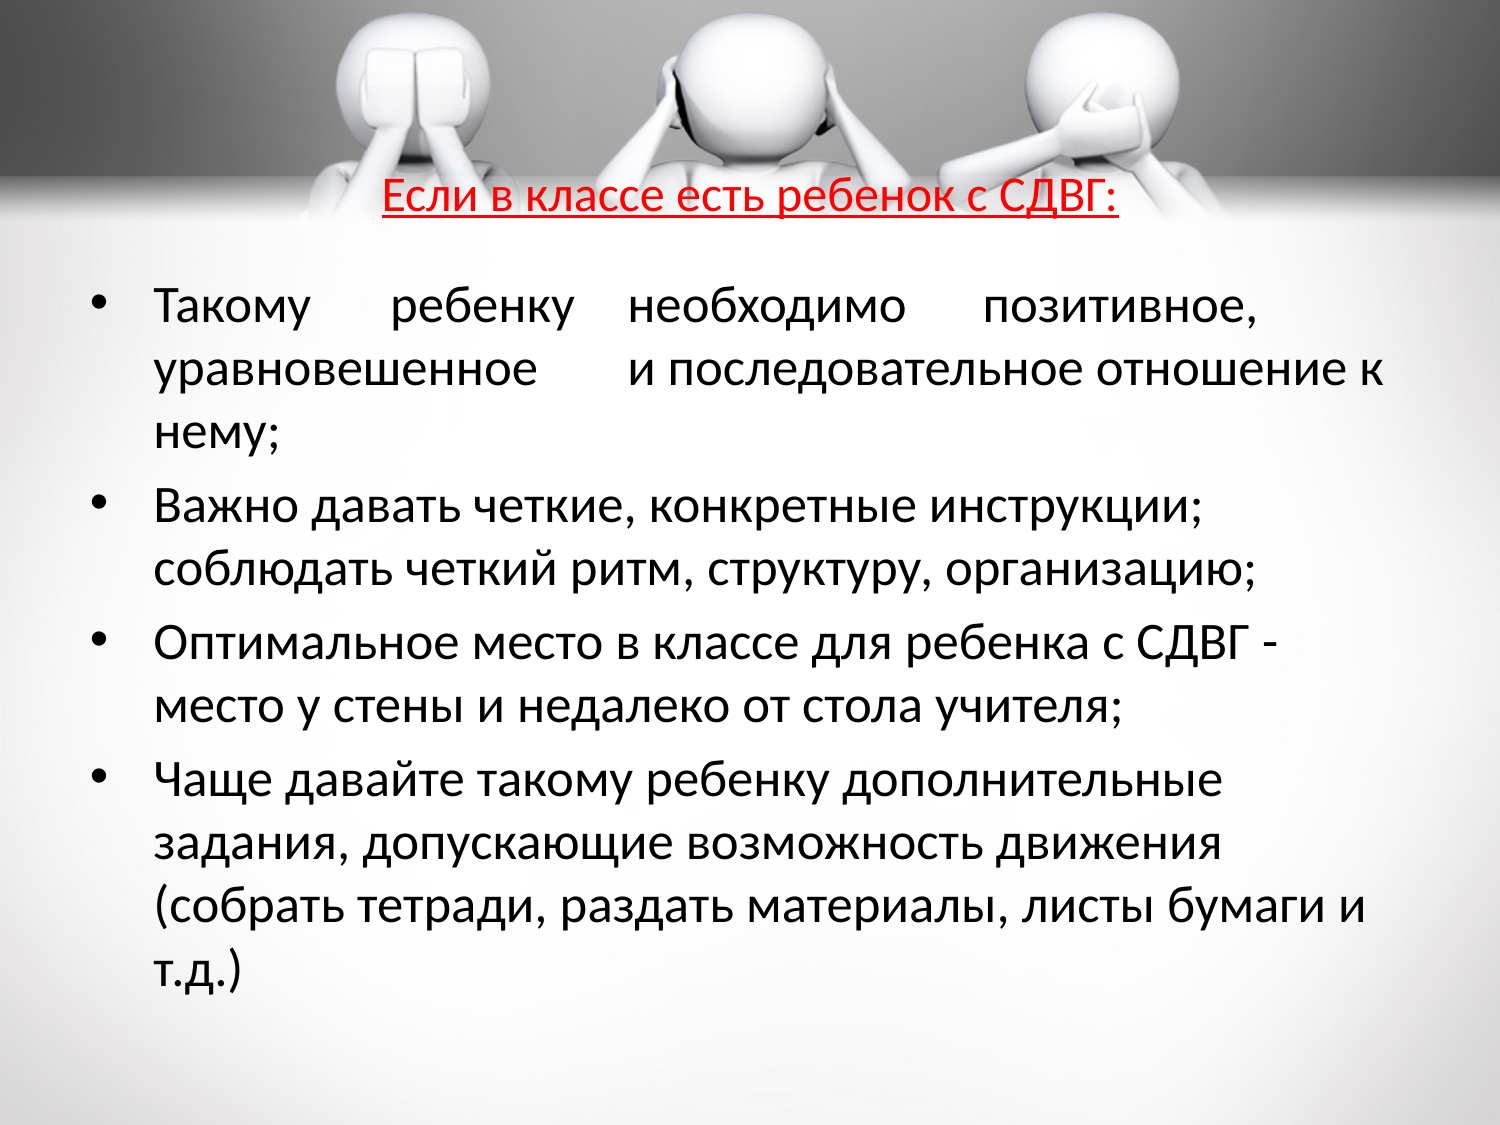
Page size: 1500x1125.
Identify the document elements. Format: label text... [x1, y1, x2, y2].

picture [0, 0, 1500, 1125]
text_box Такому ребенку необходимо позитивное, уравновешенное и последовательное отношение к нему; Важно давать четкие, конкретные инструкции; соблюдать четкий ритм, структуру, организацию; Оптимальное место в классе для ребенка с СДВГ - место у стены и недалеко от стола учителя; Чаще давайте такому ребенку дополнительные задания, допускающие возможность движения (собрать тетради, раздать материалы, листы бумаги и т.д.) [75, 262, 1425, 1005]
text_box Если в классе есть ребенок с СДВГ: [75, 149, 1425, 233]
